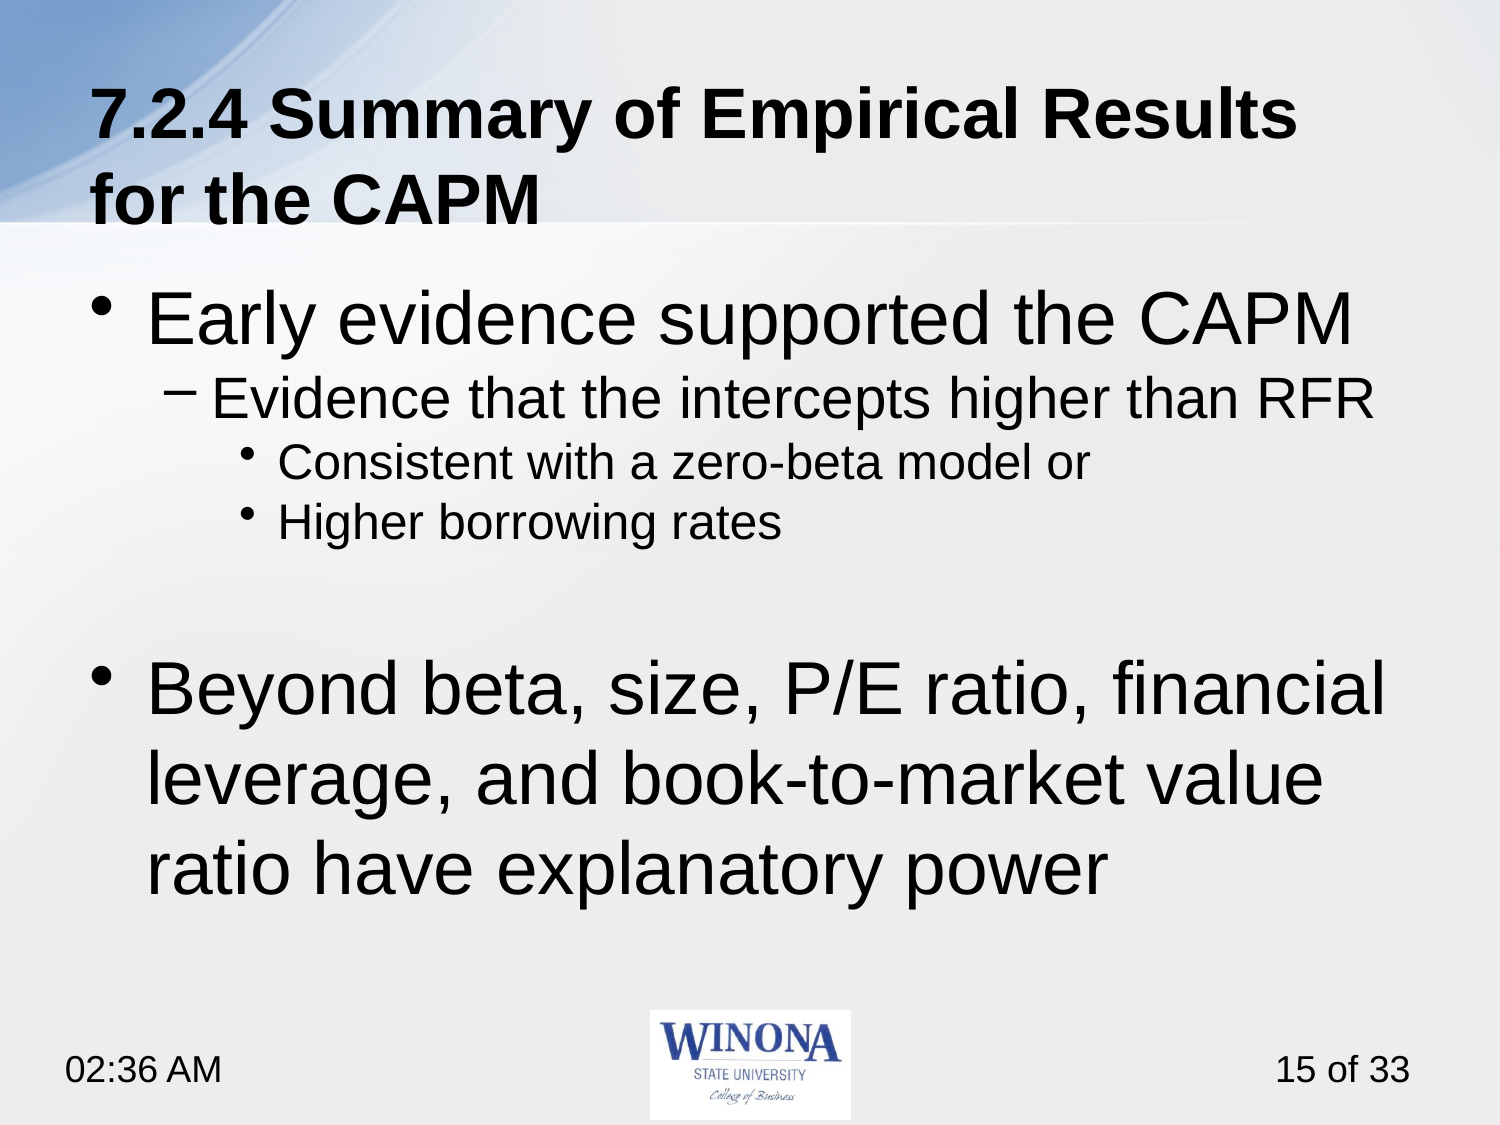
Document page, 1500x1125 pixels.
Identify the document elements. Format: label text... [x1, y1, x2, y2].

title 7.2.4 Summary of Empirical Results for the CAPM [75, 58, 1425, 247]
picture [0, 0, 1500, 1125]
list Early evidence supported the CAPM Evidence that the intercepts higher than RFR Consistent with a zero-beta model or Higher borrowing rates Beyond beta, size, P/E ratio, financial leverage, and book-to-market value ratio have explanatory power [75, 262, 1426, 1005]
